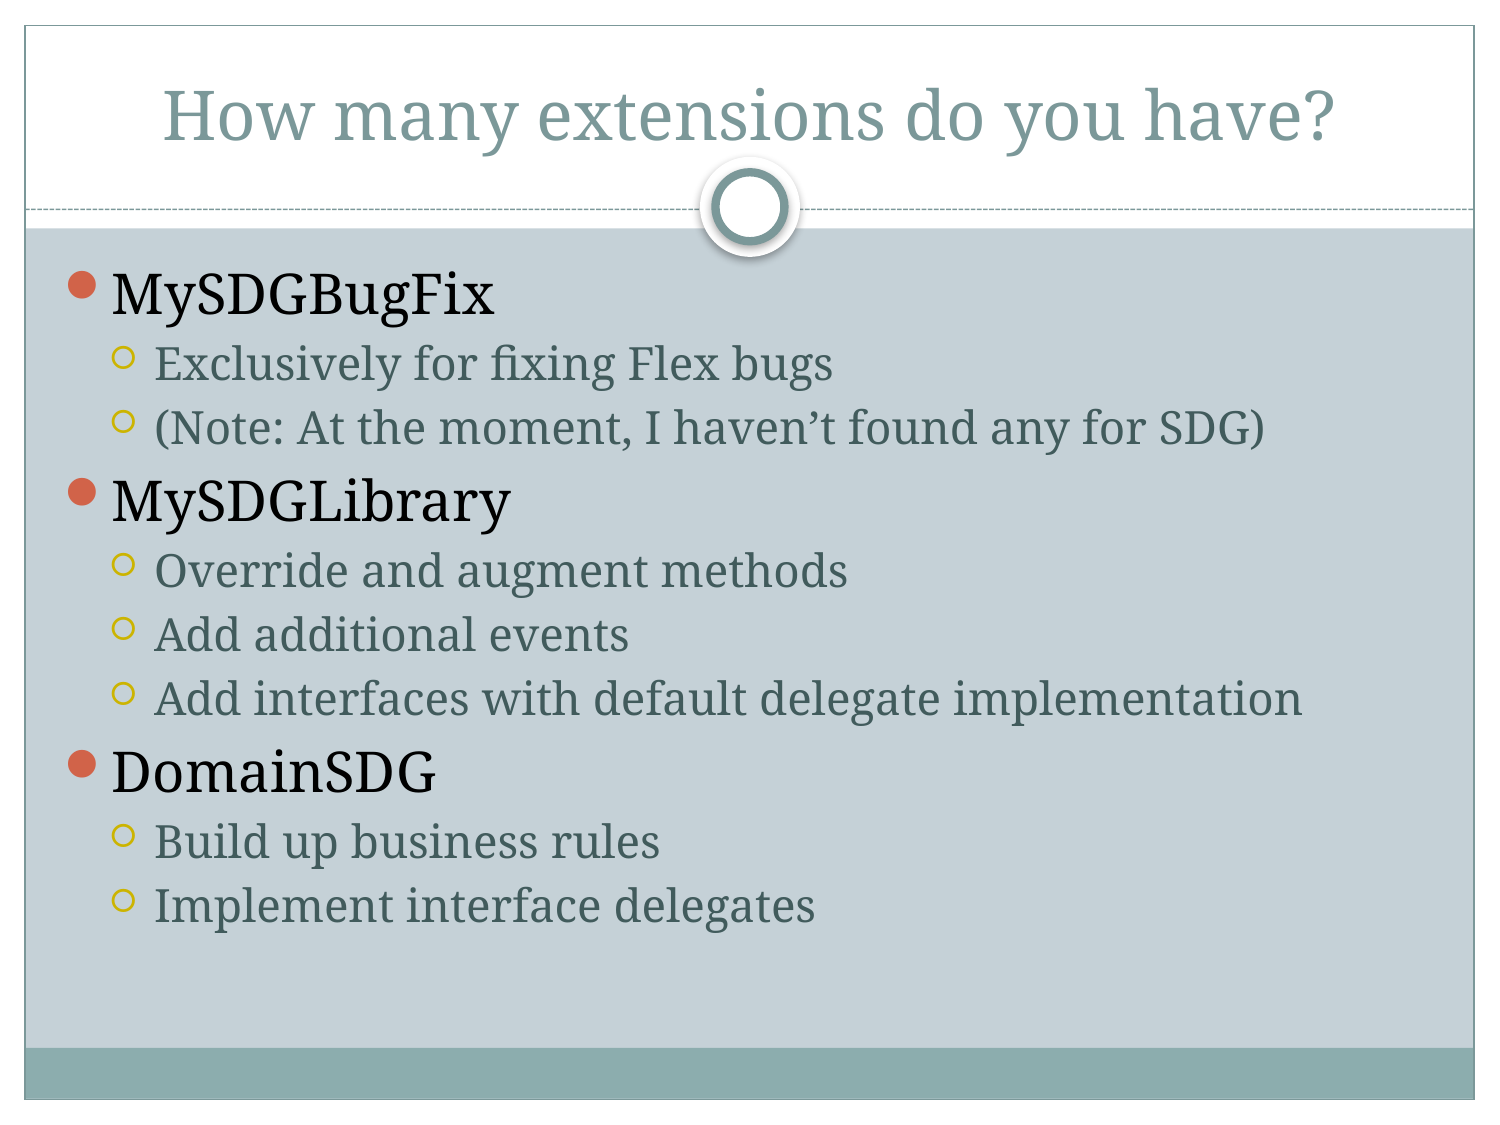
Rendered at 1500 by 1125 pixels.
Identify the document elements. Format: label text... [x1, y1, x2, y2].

list MySDGBugFix Exclusively for fixing Flex bugs (Note: At the moment, I haven’t found any for SDG) MySDGLibrary Override and augment methods Add additional events Add interfaces with default delegate implementation DomainSDG Build up business rules Implement interface delegates [49, 250, 1445, 1001]
title How many extensions do you have? [49, 37, 1450, 162]
